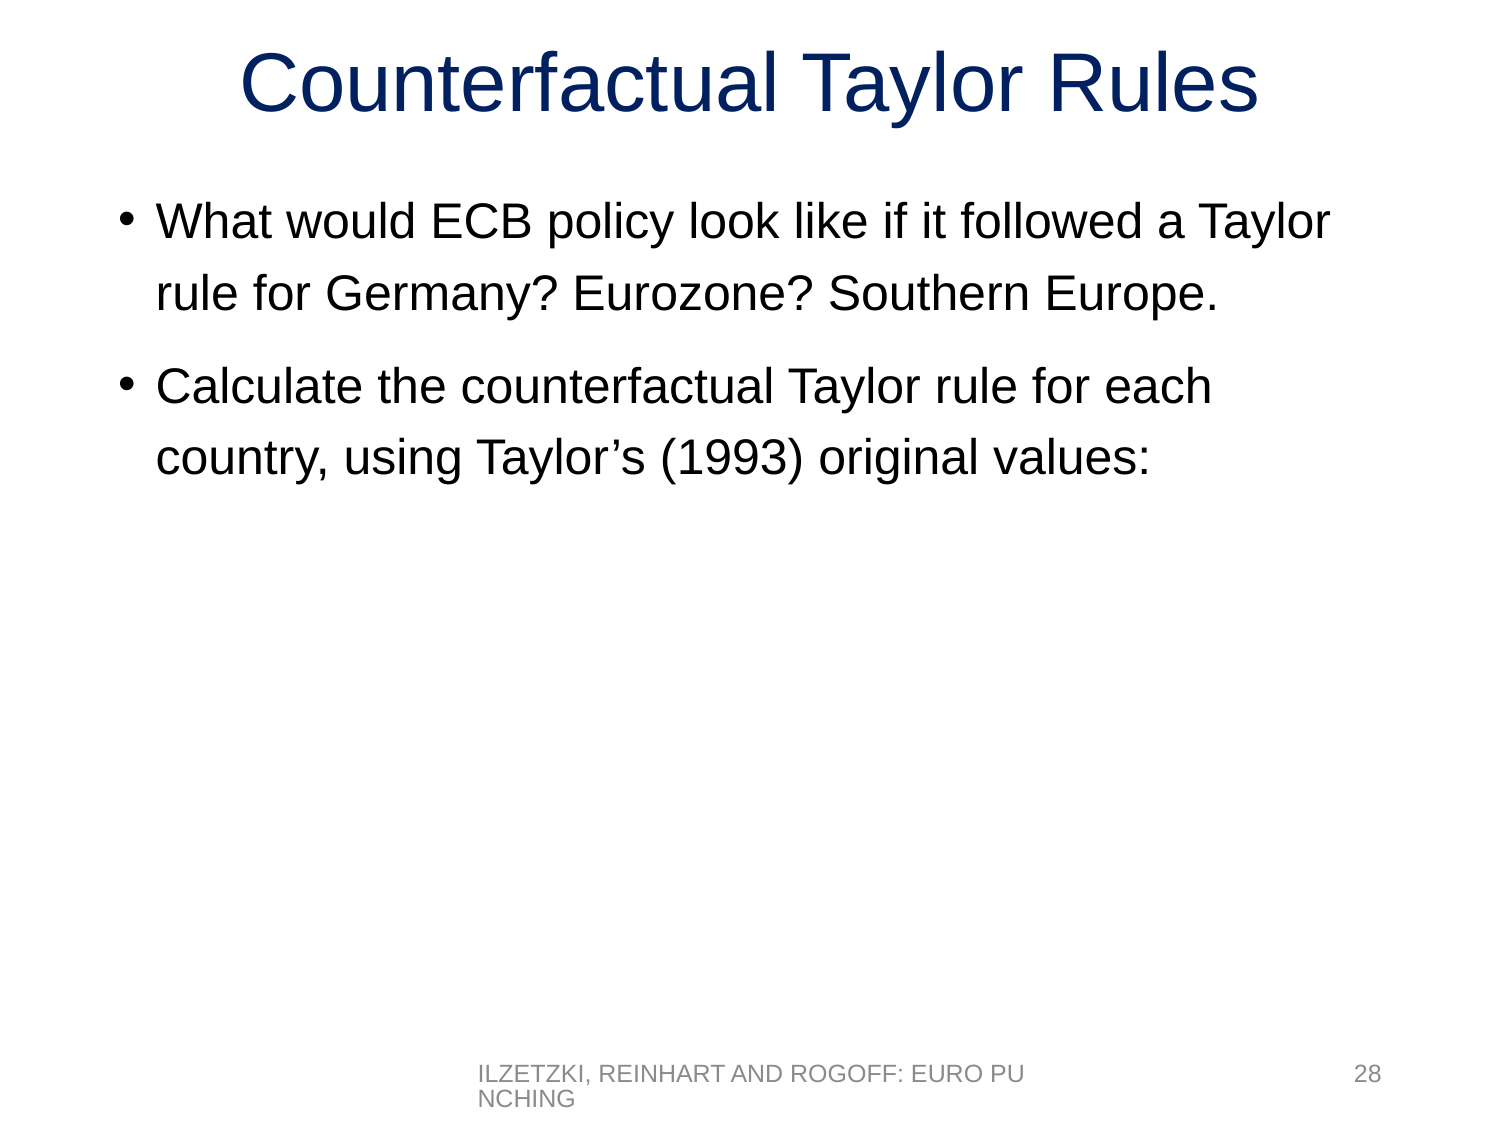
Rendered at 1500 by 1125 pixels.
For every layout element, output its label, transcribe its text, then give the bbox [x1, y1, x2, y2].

title Counterfactual Taylor Rules [0, 0, 1500, 169]
footer Ilzetzki, Reinhart and Rogoff: Euro Punching [462, 1042, 1046, 1103]
slide_number 28 [1059, 1042, 1397, 1103]
